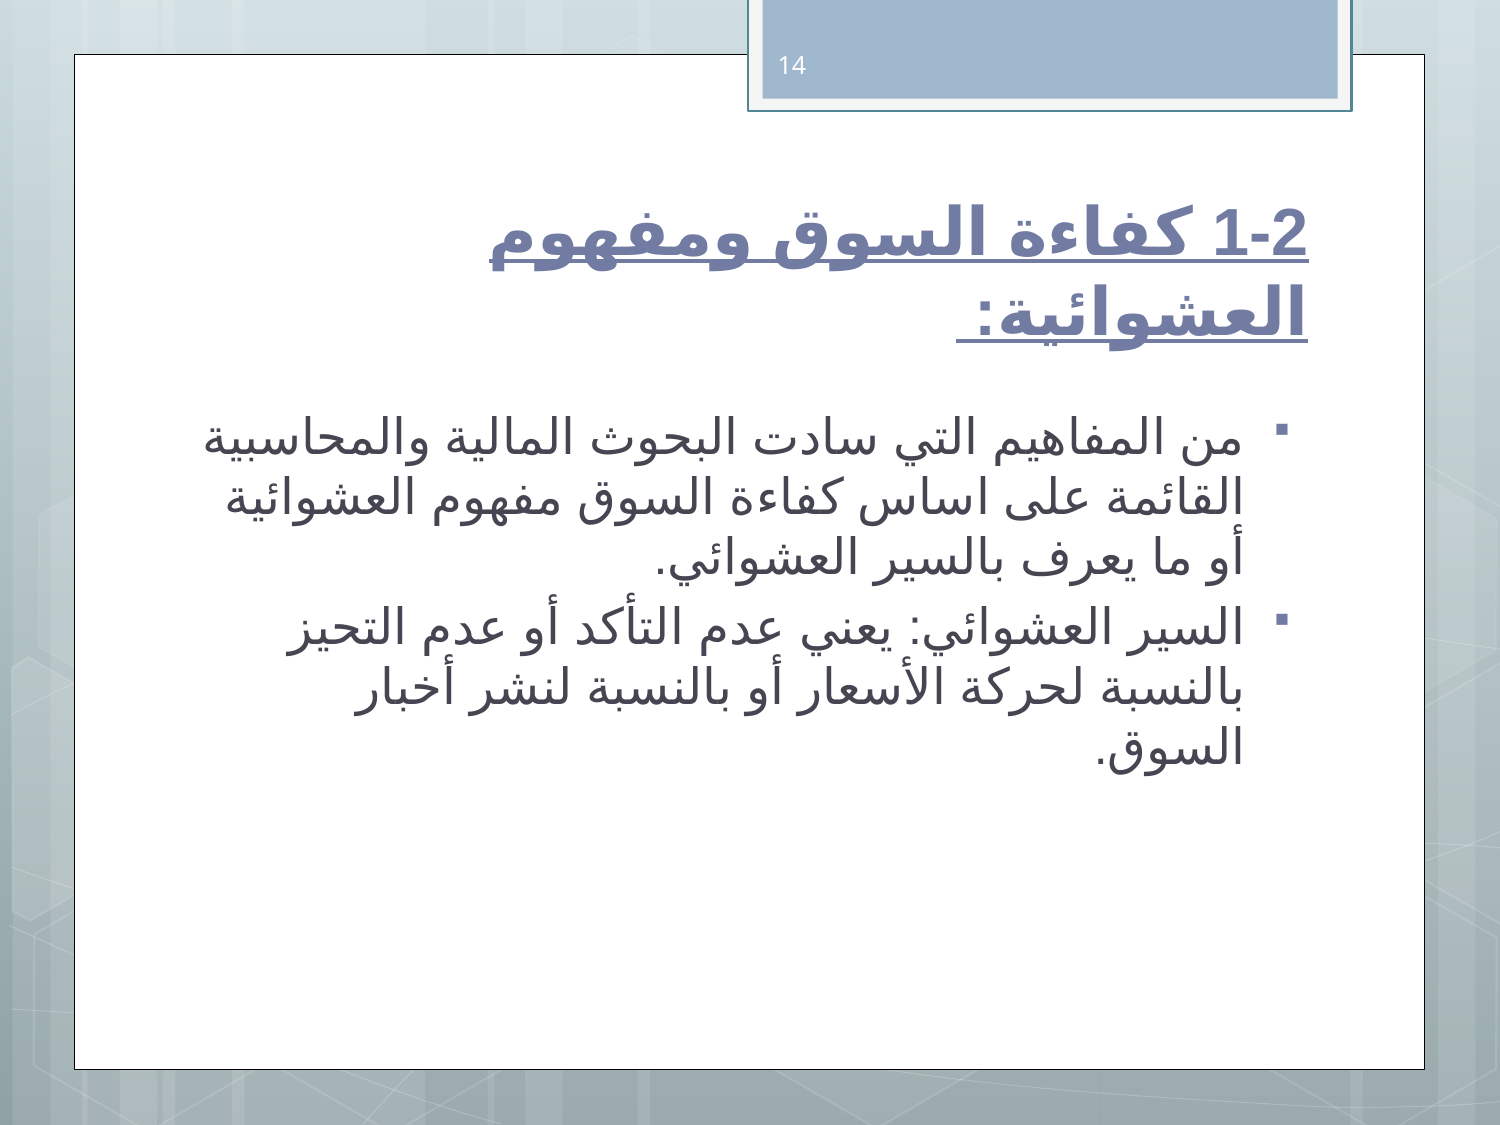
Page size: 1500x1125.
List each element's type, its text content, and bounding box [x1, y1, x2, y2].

list من المفاهيم التي سادت البحوث المالية والمحاسبية القائمة على اساس كفاءة السوق مفهوم العشوائية أو ما يعرف بالسير العشوائي. السير العشوائي: يعني عدم التأكد أو عدم التحيز بالنسبة لحركة الأسعار أو بالنسبة لنشر أخبار السوق. [183, 397, 1317, 973]
slide_number 14 [762, 36, 982, 97]
title 1-2 كفاءة السوق ومفهوم العشوائية: [159, 168, 1324, 357]
